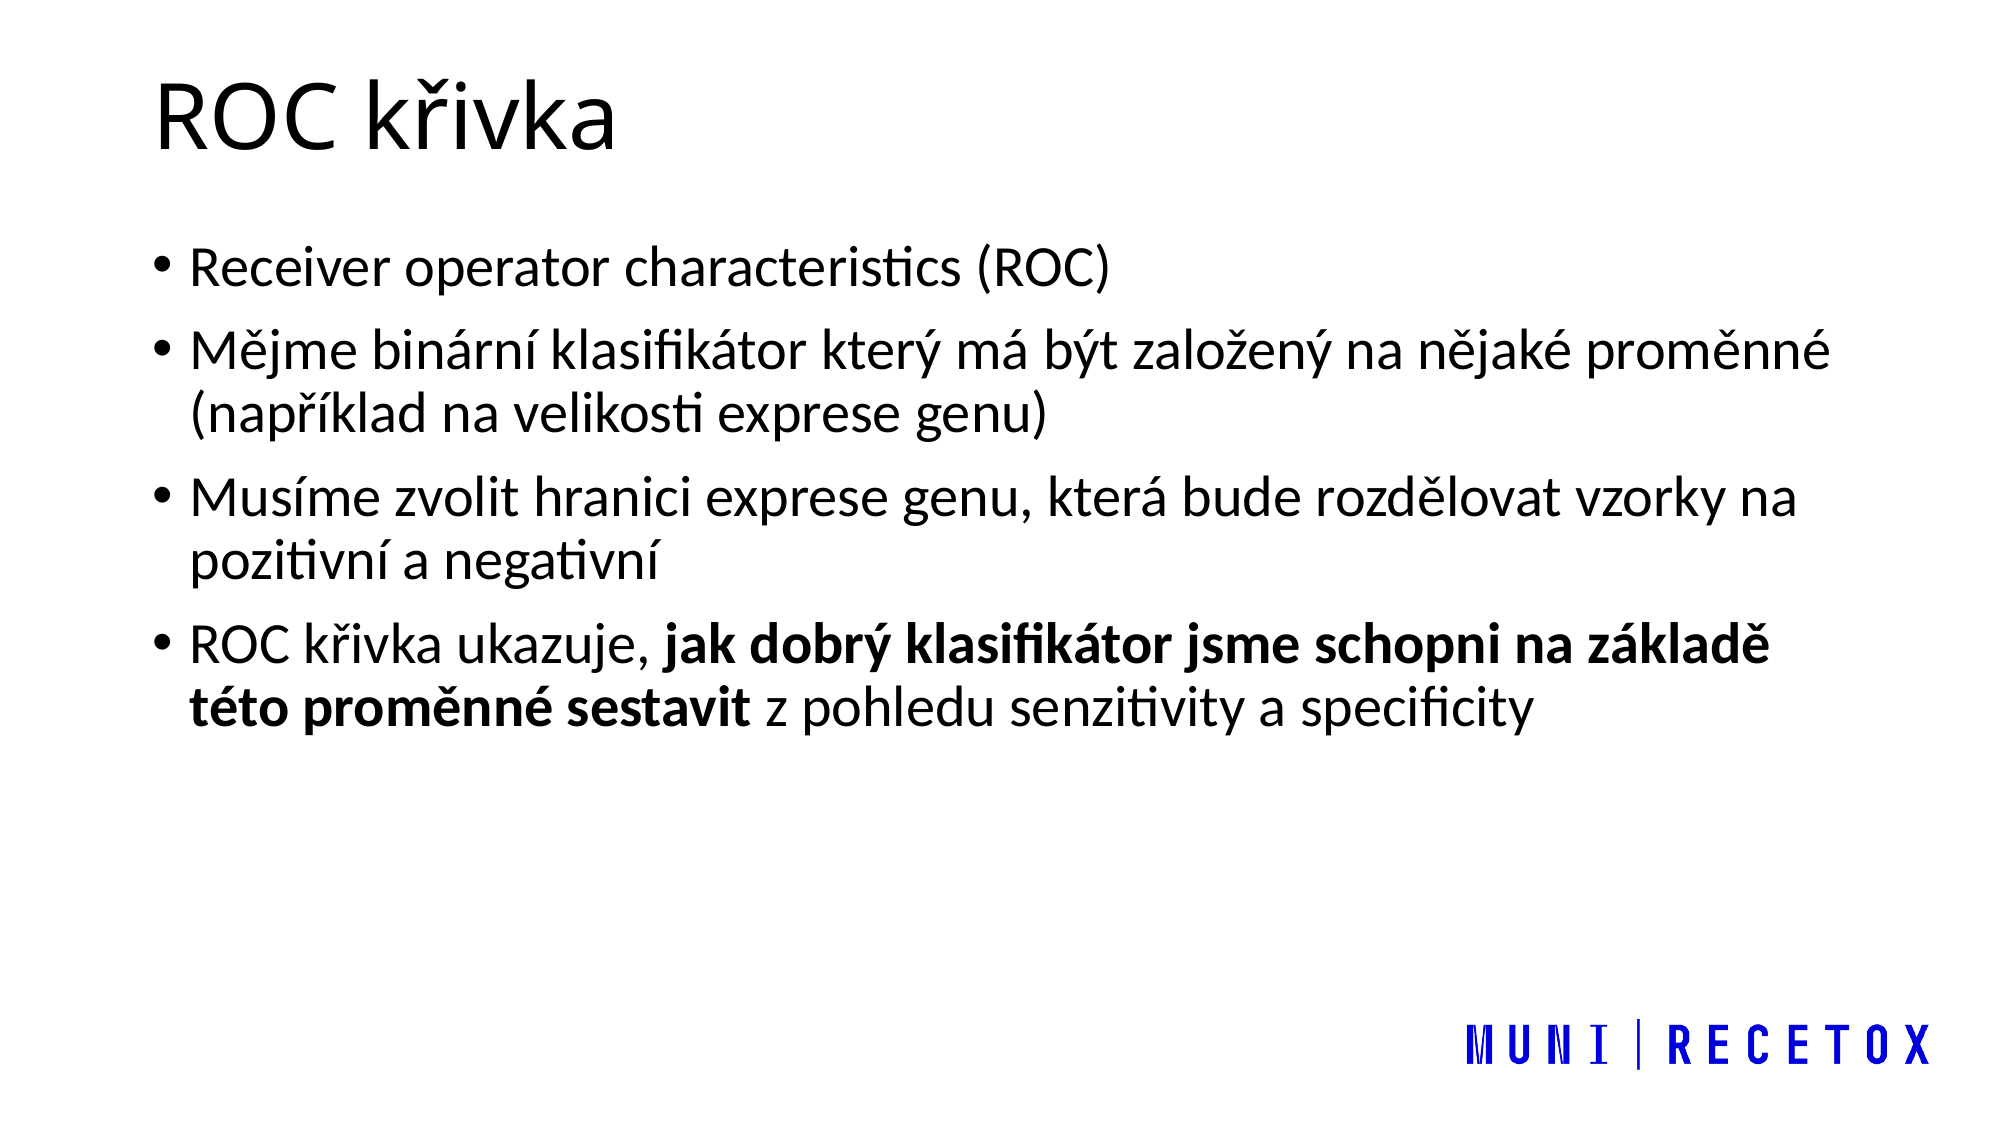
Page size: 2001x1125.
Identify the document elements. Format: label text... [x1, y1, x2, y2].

picture [1421, 983, 1961, 1102]
title ROC křivka [137, 59, 1863, 180]
list Receiver operator characteristics (ROC) Mějme binární klasifikátor který má být založený na nějaké proměnné (například na velikosti exprese genu) Musíme zvolit hranici exprese genu, která bude rozdělovat vzorky na pozitivní a negativní ROC křivka ukazuje, jak dobrý klasifikátor jsme schopni na základě této proměnné sestavit z pohledu senzitivity a specificity [137, 228, 1863, 1001]
